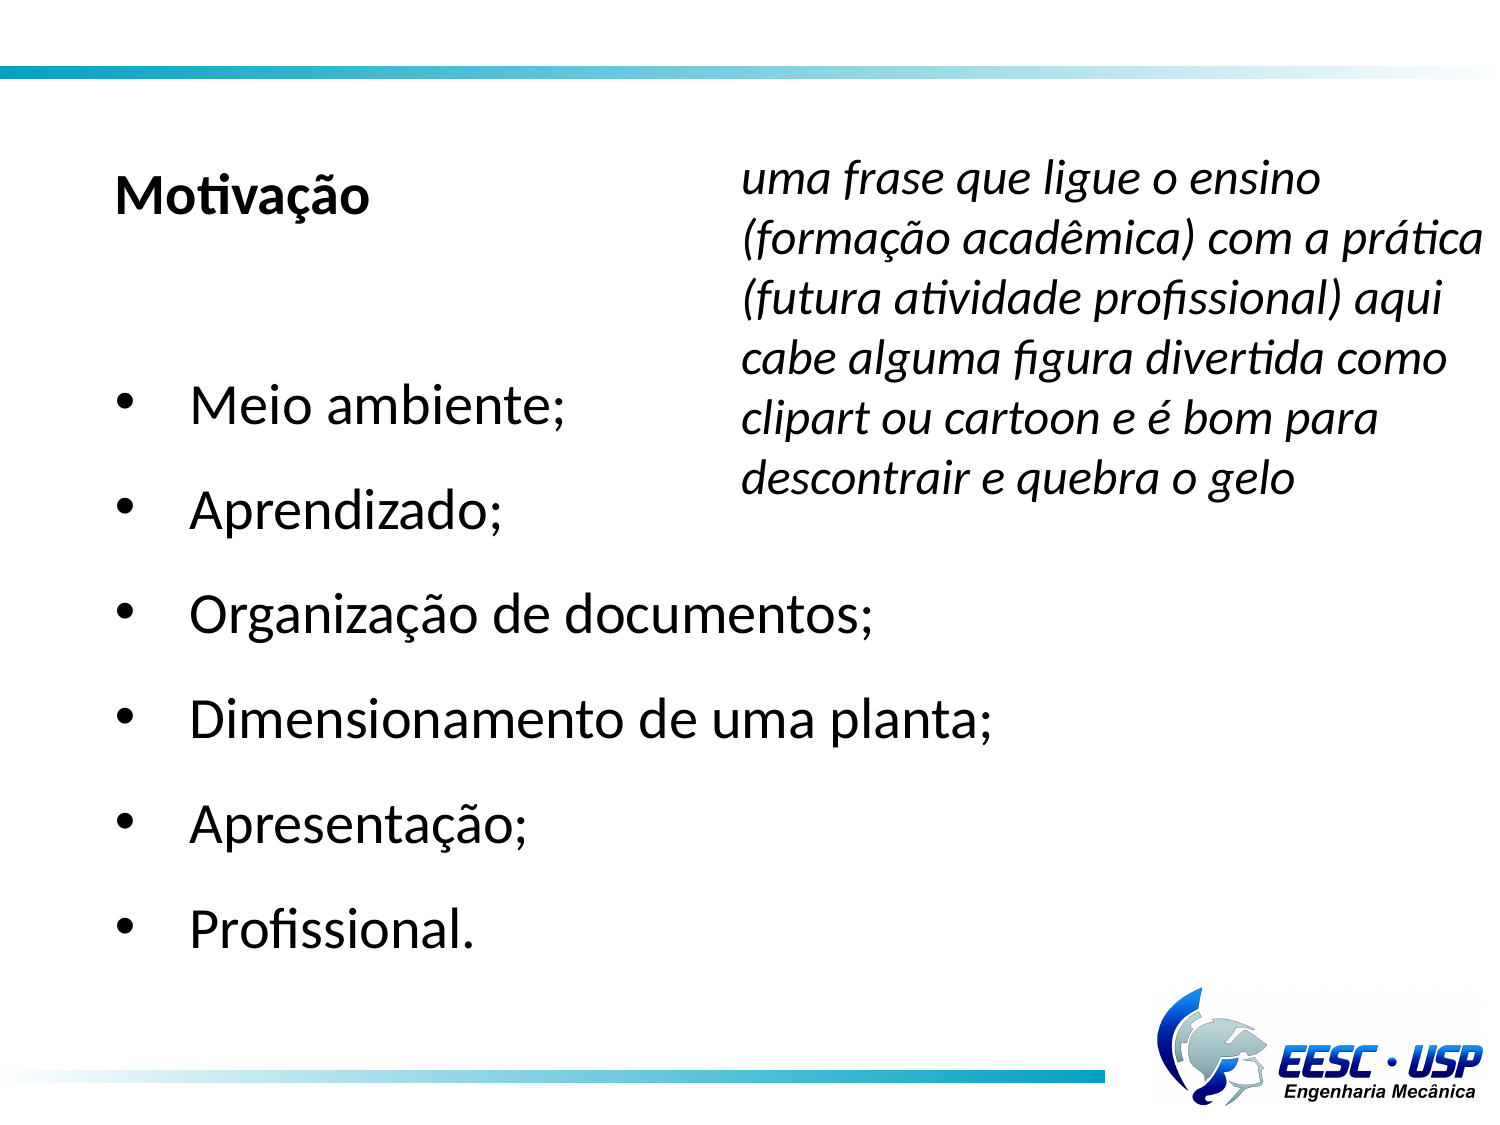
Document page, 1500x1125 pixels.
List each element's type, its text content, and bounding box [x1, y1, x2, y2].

text_box uma frase que ligue o ensino (formação acadêmica) com a prática (futura atividade profissional) aqui cabe alguma figura divertida como clipart ou cartoon e é bom para descontrair e quebra o gelo [726, 137, 1500, 512]
picture [75, 66, 1500, 79]
picture [0, 1070, 1049, 1083]
picture [1157, 987, 1483, 1106]
text_box Motivação Meio ambiente; Aprendizado; Organização de documentos; Dimensionamento de uma planta; Apresentação; Profissional. [100, 113, 1247, 968]
